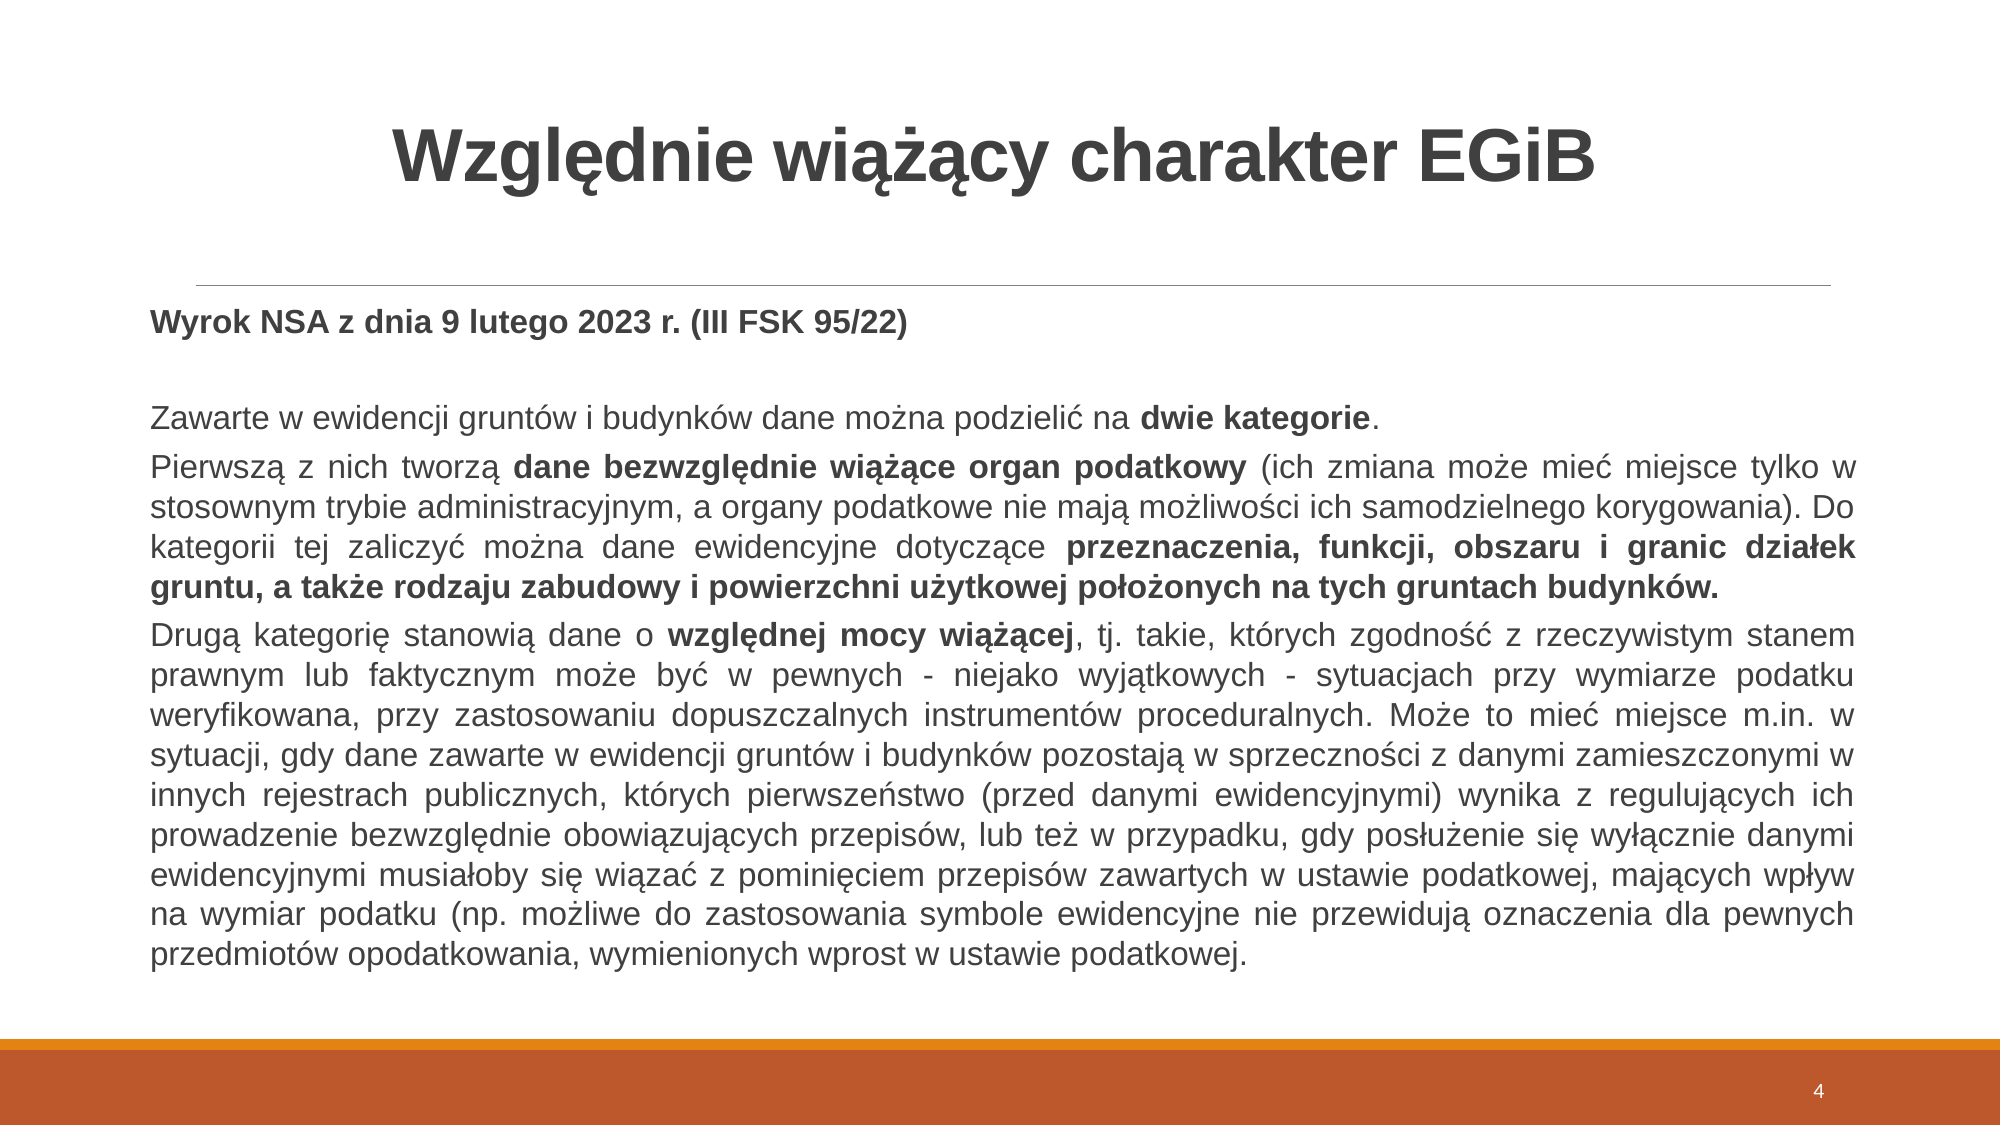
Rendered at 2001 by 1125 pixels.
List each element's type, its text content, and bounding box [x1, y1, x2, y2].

title Względnie wiążący charakter EGiB [180, 47, 1830, 205]
slide_number 4 [1624, 1059, 1840, 1120]
list Wyrok NSA z dnia 9 lutego 2023 r. (III FSK 95/22) Zawarte w ewidencji gruntów i budynków dane można podzielić na dwie kategorie. Pierwszą z nich tworzą dane bezwzględnie wiążące organ podatkowy (ich zmiana może mieć miejsce tylko w stosownym trybie administracyjnym, a organy podatkowe nie mają możliwości ich samodzielnego korygowania). Do kategorii tej zaliczyć można dane ewidencyjne dotyczące przeznaczenia, funkcji, obszaru i granic działek gruntu, a także rodzaju zabudowy i powierzchni użytkowej położonych na tych gruntach budynków. Drugą kategorię stanowią dane o względnej mocy wiążącej, tj. takie, których zgodność z rzeczywistym stanem prawnym lub faktycznym może być w pewnych - niejako wyjątkowych - sytuacjach przy wymiarze podatku weryfikowana, przy zastosowaniu dopuszczalnych instrumentów proceduralnych. Może to mieć miejsce m.in. w sytuacji, gdy dane zawarte w ewidencji gruntów i budynków pozostają w sprzeczności z danymi zamieszczonymi w innych rejestrach publicznych, których pierwszeństwo (przed danymi ewidencyjnymi) wynika z regulujących ich prowadzenie bezwzględnie obowiązujących przepisów, lub też w przypadku, gdy posłużenie się wyłącznie danymi ewidencyjnymi musiałoby się wiązać z pominięciem przepisów zawartych w ustawie podatkowej, mających wpływ na wymiar podatku (np. możliwe do zastosowania symbole ewidencyjne nie przewidują oznaczenia dla pewnych przedmiotów opodatkowania, wymienionych wprost w ustawie podatkowej. [150, 292, 1858, 1011]
